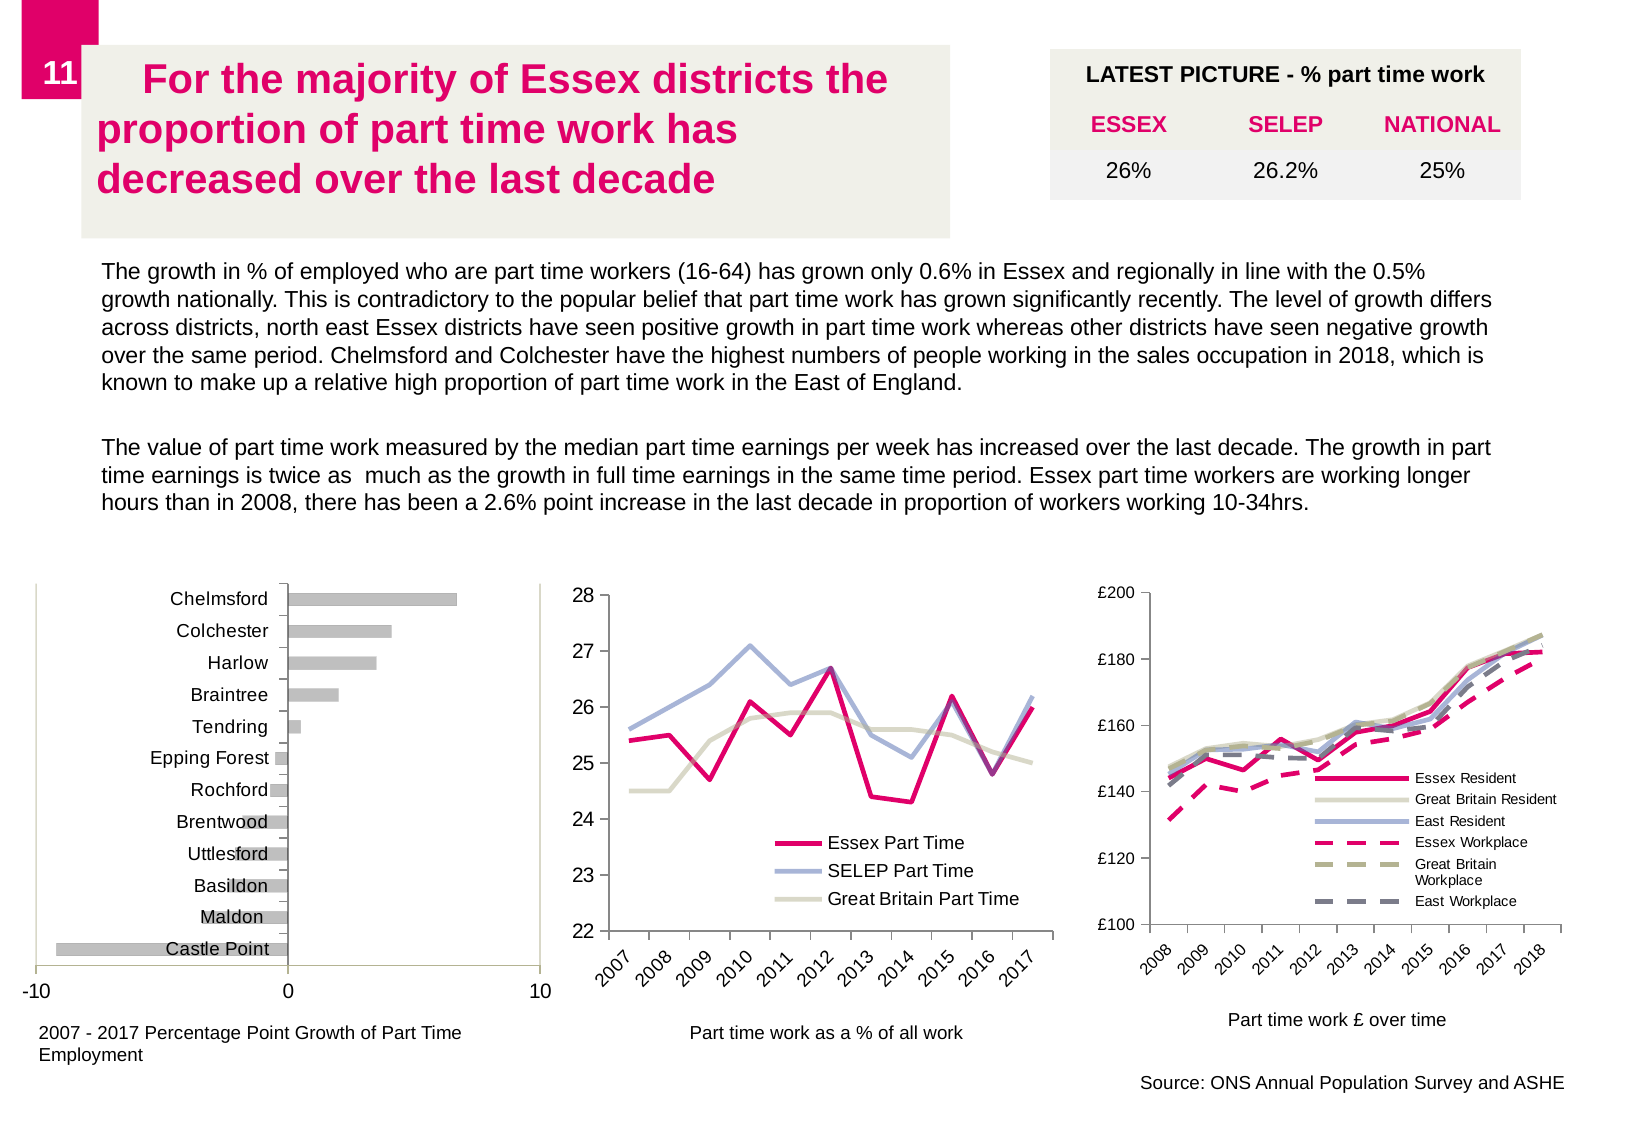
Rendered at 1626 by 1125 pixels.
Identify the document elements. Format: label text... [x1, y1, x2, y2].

list The growth in % of employed who are part time workers (16-64) has grown only 0.6% in Essex and regionally in line with the 0.5% growth nationally. This is contradictory to the popular belief that part time work has grown significantly recently. The level of growth differs across districts, north east Essex districts have seen positive growth in part time work whereas other districts have seen negative growth over the same period. Chelmsford and Colchester have the highest numbers of people working in the sales occupation in 2018, which is known to make up a relative high proportion of part time work in the East of England. The value of part time work measured by the median part time earnings per week has increased over the last decade. The growth in part time earnings is twice as much as the growth in full time earnings in the same time period. Essex part time workers are working longer hours than in 2008, there has been a 2.6% point increase in the last decade in proportion of workers working 10-34hrs. [86, 249, 1514, 527]
text_box Source: ONS Annual Population Survey and ASHE [1125, 1063, 1625, 1125]
chart [1087, 574, 1572, 988]
table_header LATEST PICTURE - % part time work [1050, 49, 1521, 100]
text_box 2007 - 2017 Percentage Point Growth of Part Time Employment [23, 1021, 550, 1096]
table_cell 26.2% [1207, 150, 1364, 200]
table_cell ESSEX [1050, 100, 1207, 150]
text_box Part time work as a % of all work [674, 1013, 1013, 1073]
text_box Part time work £ over time [1213, 1000, 1514, 1061]
table_cell 26% [1050, 150, 1207, 200]
table_cell SELEP [1207, 100, 1364, 150]
slide_number 11 [21, 0, 99, 100]
chart [10, 574, 1064, 1013]
title For the majority of Essex districts the proportion of part time work has decreased over the last decade [81, 44, 951, 239]
table_cell 25% [1364, 150, 1521, 200]
table_cell NATIONAL [1364, 100, 1521, 150]
